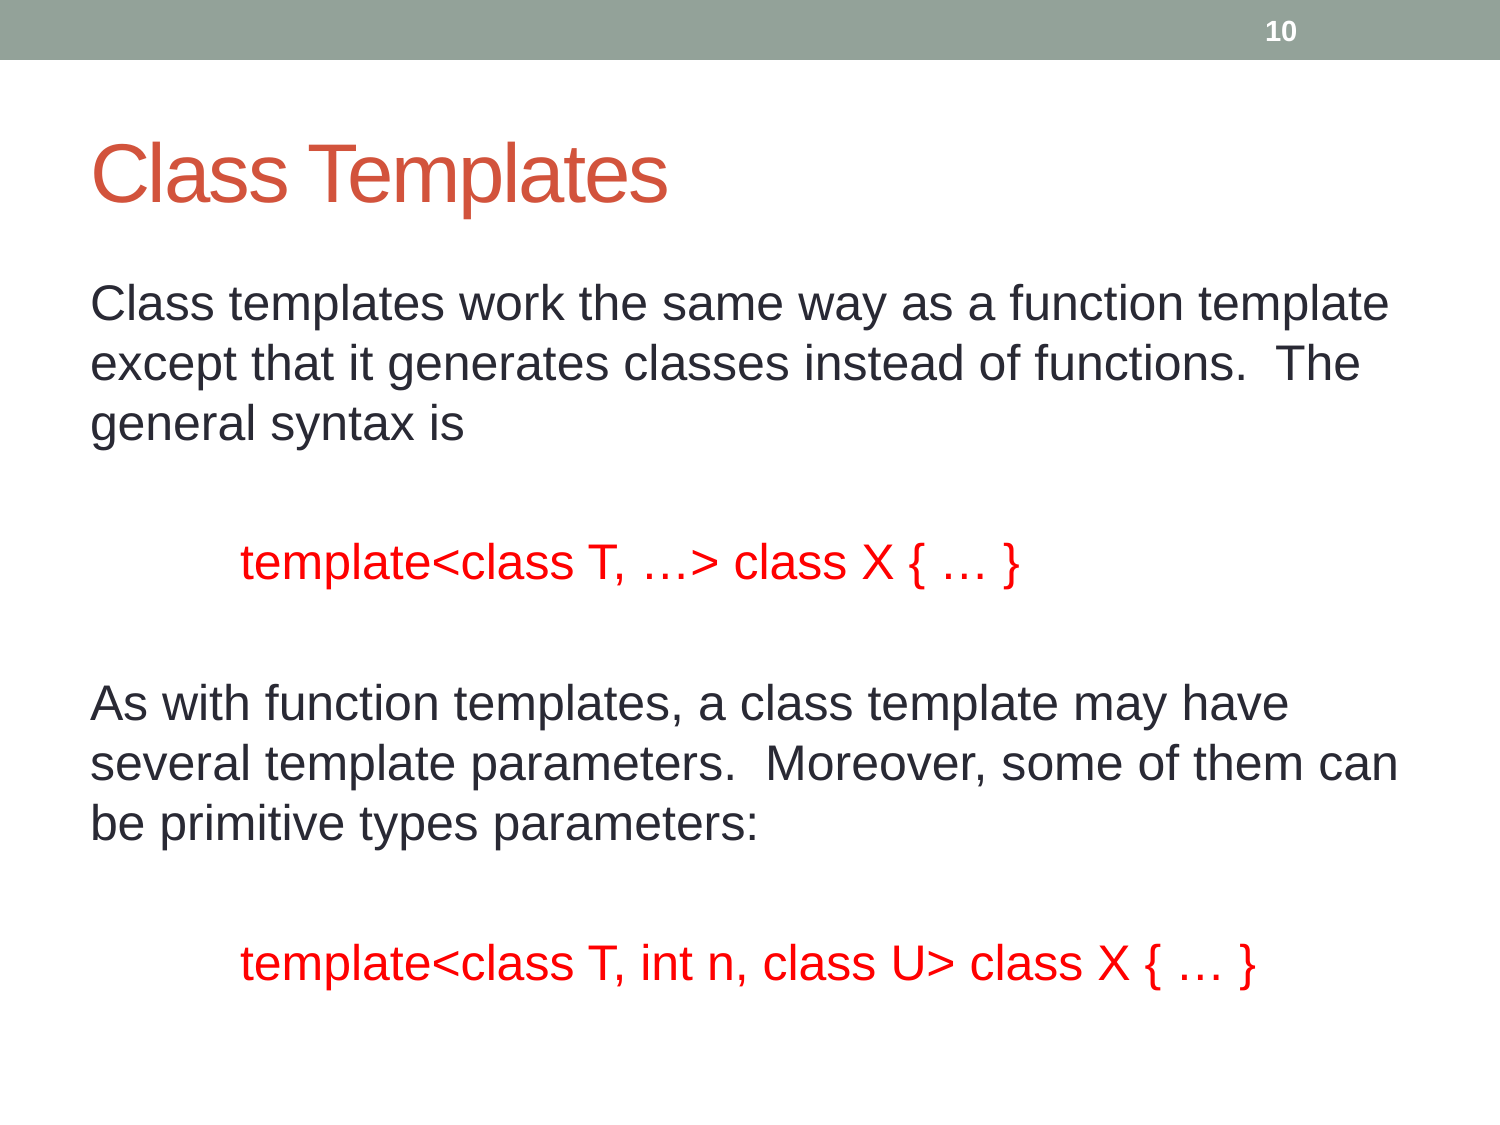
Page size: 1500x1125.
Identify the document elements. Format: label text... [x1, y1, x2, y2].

slide_number 10 [1250, 3, 1425, 57]
list Class templates work the same way as a function template except that it generates classes instead of functions. The general syntax is template<class T, …> class X { … } As with function templates, a class template may have several template parameters. Moreover, some of them can be primitive types parameters: template<class T, int n, class U> class X { … } [75, 262, 1425, 1063]
title Class Templates [75, 87, 1425, 250]
